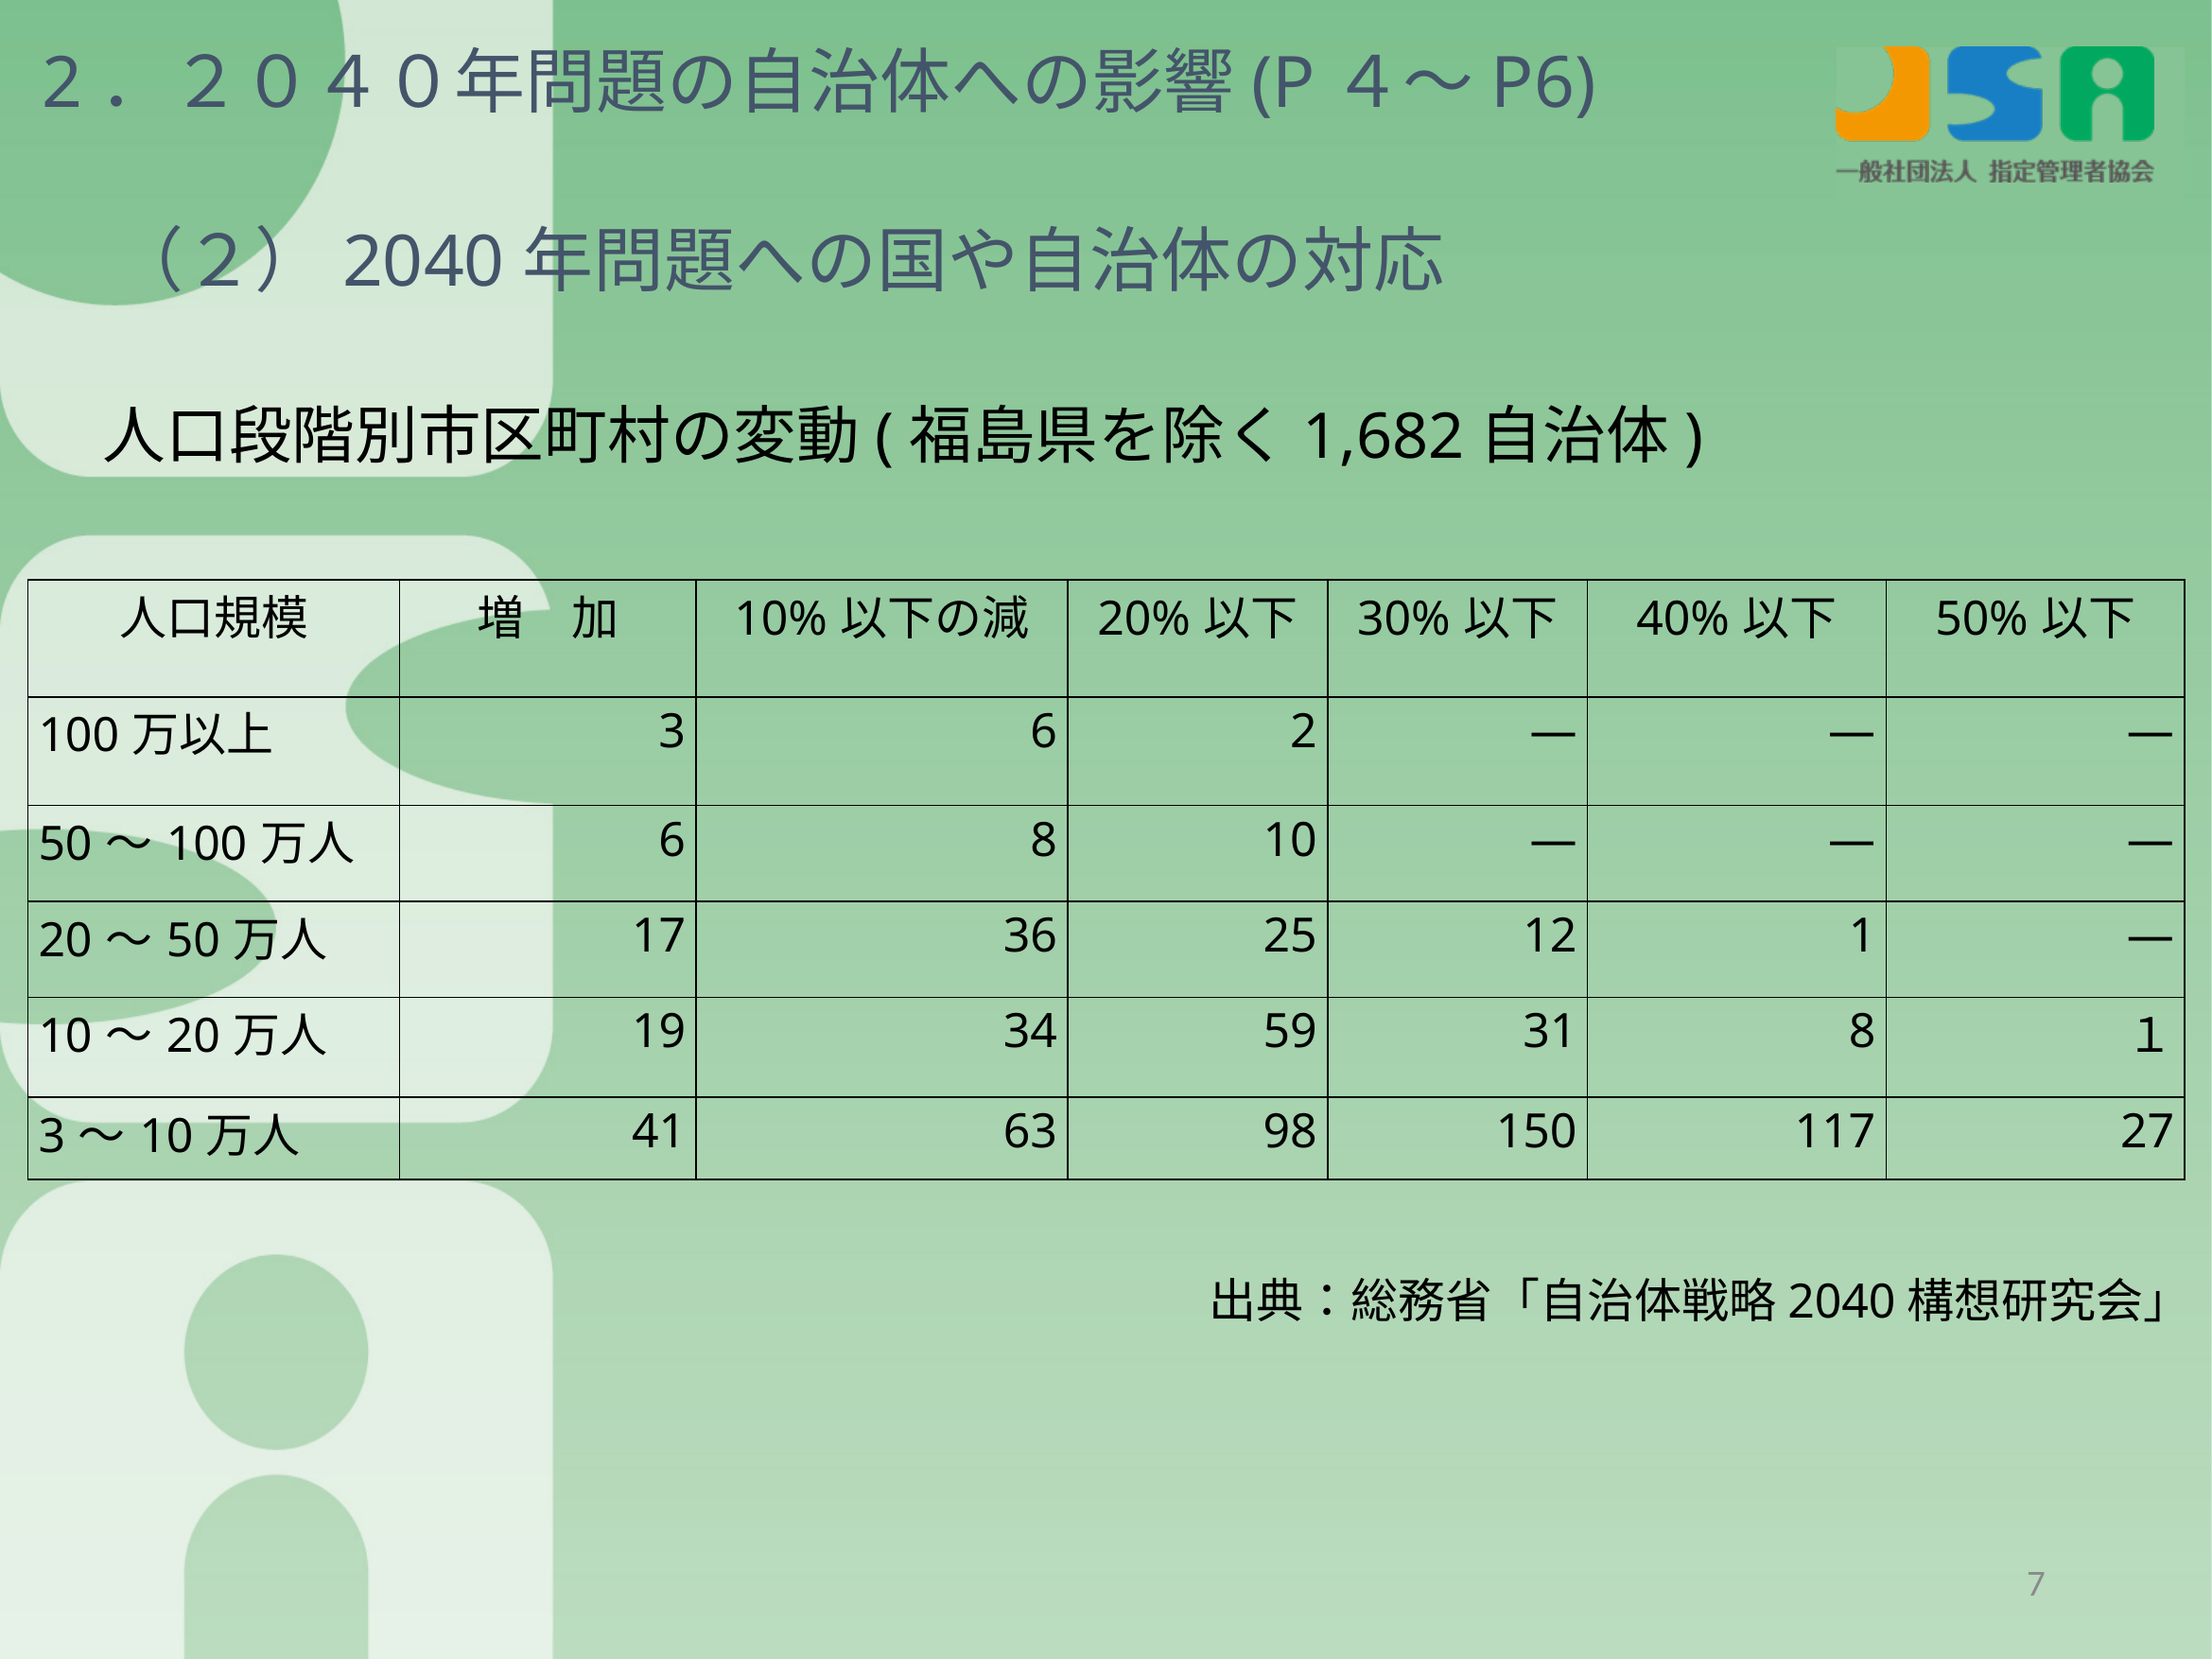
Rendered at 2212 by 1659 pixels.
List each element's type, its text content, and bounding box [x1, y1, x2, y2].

table_cell 20～50万人 [28, 902, 399, 997]
table_cell 31 [1329, 998, 1587, 1096]
table_cell 25 [1069, 902, 1327, 997]
table_cell 6 [697, 698, 1067, 805]
table_cell １ [1887, 998, 2184, 1096]
table_cell 98 [1069, 1098, 1327, 1179]
table_header 20%以下 [1069, 581, 1327, 696]
table_cell 8 [697, 806, 1067, 900]
table_header 10%以下の減 [697, 581, 1067, 696]
table_cell 150 [1329, 1098, 1587, 1179]
text_box 人口段階別市区町村の変動(福島県を除く1,682自治体) [88, 380, 2032, 479]
table_cell 36 [697, 902, 1067, 997]
table_cell 17 [400, 902, 695, 997]
table_cell 10～20万人 [28, 998, 399, 1096]
table_cell 2 [1069, 698, 1327, 805]
table_cell 10 [1069, 806, 1327, 900]
table_cell 19 [400, 998, 695, 1096]
table_cell 6 [400, 806, 695, 900]
table_cell 1 [1588, 902, 1886, 997]
text_box 出典：総務省「自治体戦略2040構想研究会」 [1194, 1258, 2212, 1335]
table_header 人口規模 [28, 581, 399, 696]
table_header 40%以下 [1588, 581, 1886, 696]
table_cell 50～100万人 [28, 806, 399, 900]
table_cell 27 [1887, 1098, 2184, 1179]
table_cell 3 [400, 698, 695, 805]
table_cell ― [1887, 806, 2184, 900]
table_cell ― [1329, 698, 1587, 805]
table_header 50%以下 [1887, 581, 2184, 696]
text_box [2074, 46, 2186, 214]
table_cell ― [1887, 902, 2184, 997]
table_cell 41 [400, 1098, 695, 1179]
table_cell 59 [1069, 998, 1327, 1096]
table_cell 12 [1329, 902, 1587, 997]
table_cell 8 [1588, 998, 1886, 1096]
table_cell ― [1588, 698, 1886, 805]
table_cell 100万以上 [28, 698, 399, 805]
table_cell ― [1588, 806, 1886, 900]
table_cell ― [1887, 698, 2184, 805]
table_cell 117 [1588, 1098, 1886, 1179]
text_box 2．２０４０年問題の自治体への影響(P４～P6) （２）2040年問題への国や自治体の対応 [27, 28, 2074, 307]
picture [0, 0, 2212, 1659]
table_header 増 加 [400, 581, 695, 696]
slide_number 7 [1561, 1537, 2060, 1626]
table_cell 34 [697, 998, 1067, 1096]
table_cell 3～10万人 [28, 1098, 399, 1179]
table_cell 63 [697, 1098, 1067, 1179]
table_cell ― [1329, 806, 1587, 900]
table_header 30%以下 [1329, 581, 1587, 696]
